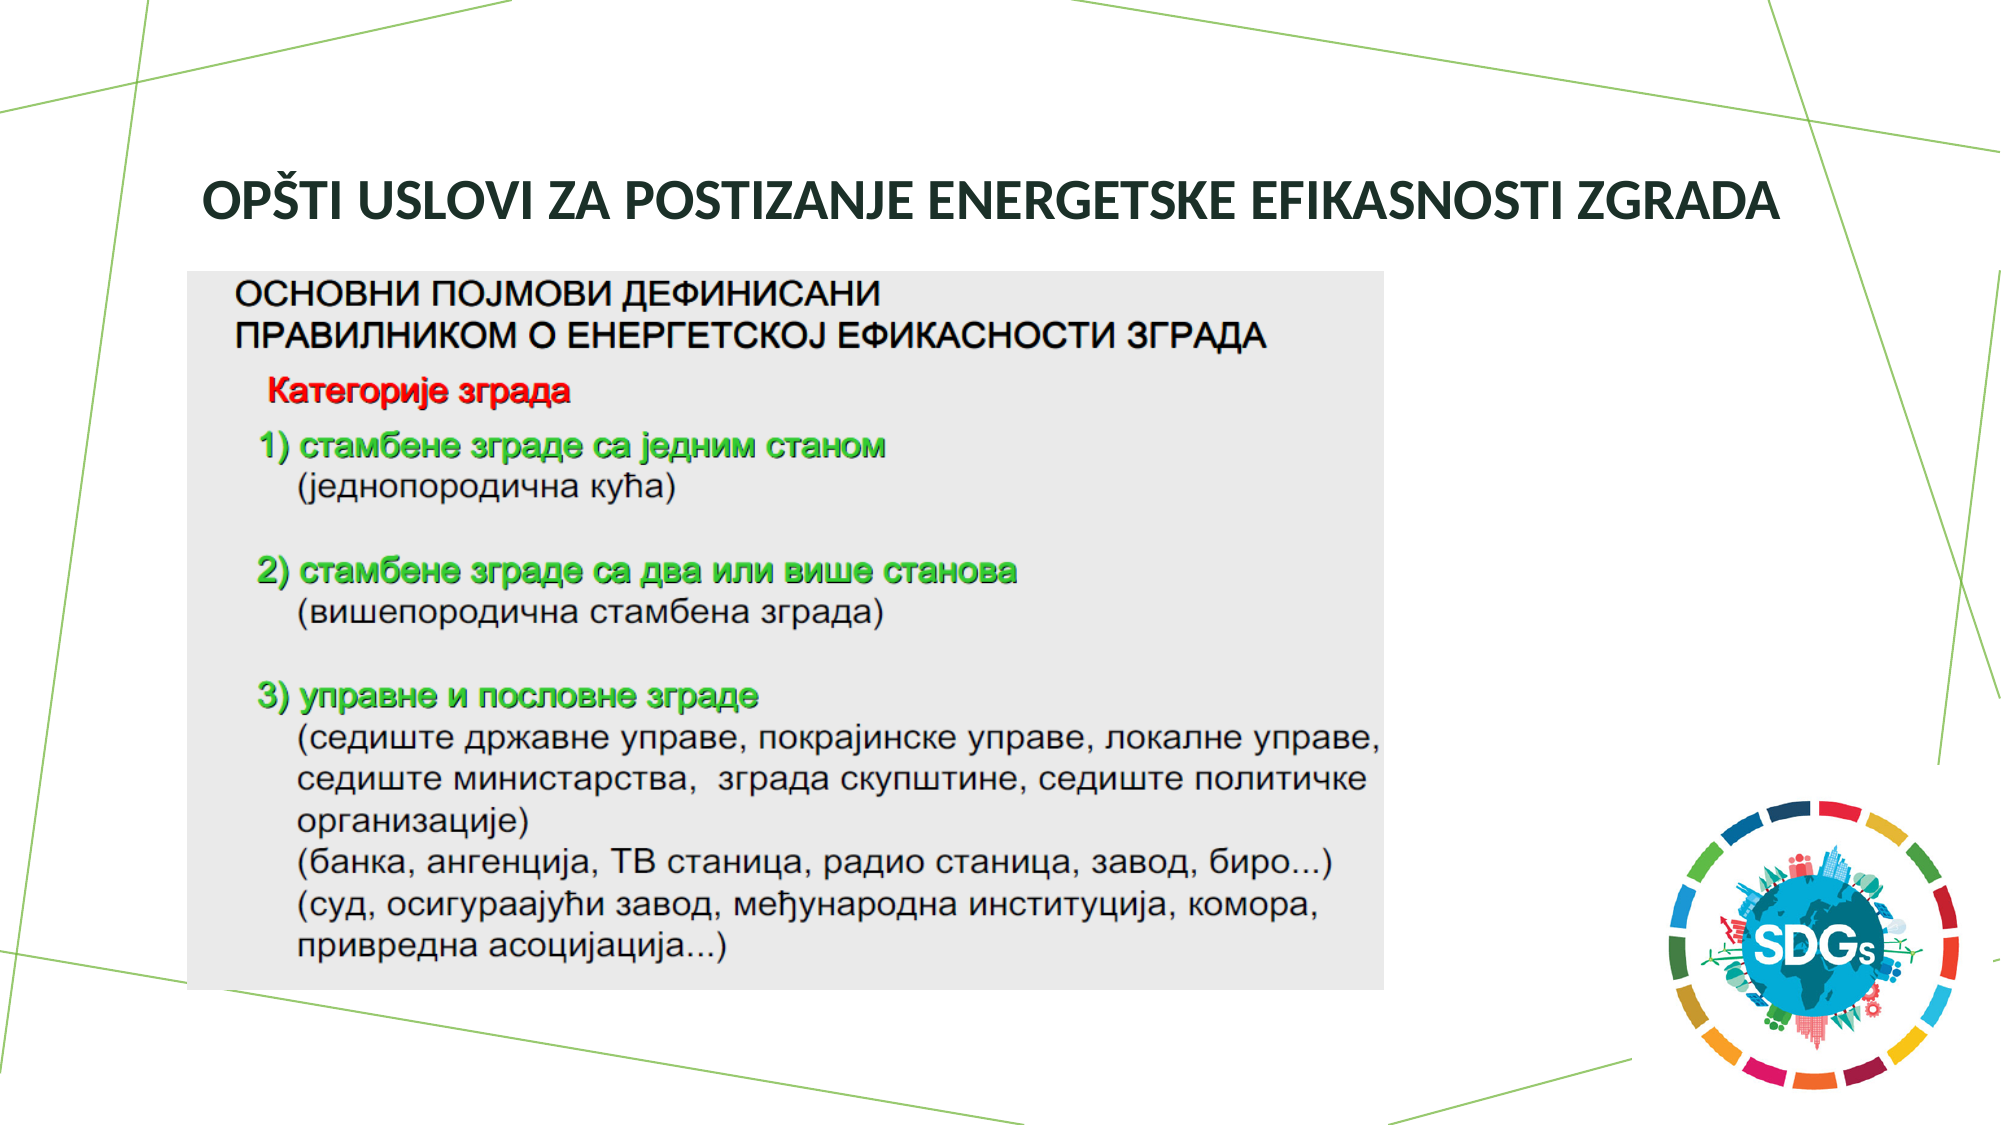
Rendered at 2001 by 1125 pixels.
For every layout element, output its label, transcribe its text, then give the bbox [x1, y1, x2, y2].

title opšti uslovi za postizanje energetske efikasnosti zgrada [187, 87, 1813, 315]
picture [1632, 765, 1993, 1125]
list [187, 271, 1384, 990]
